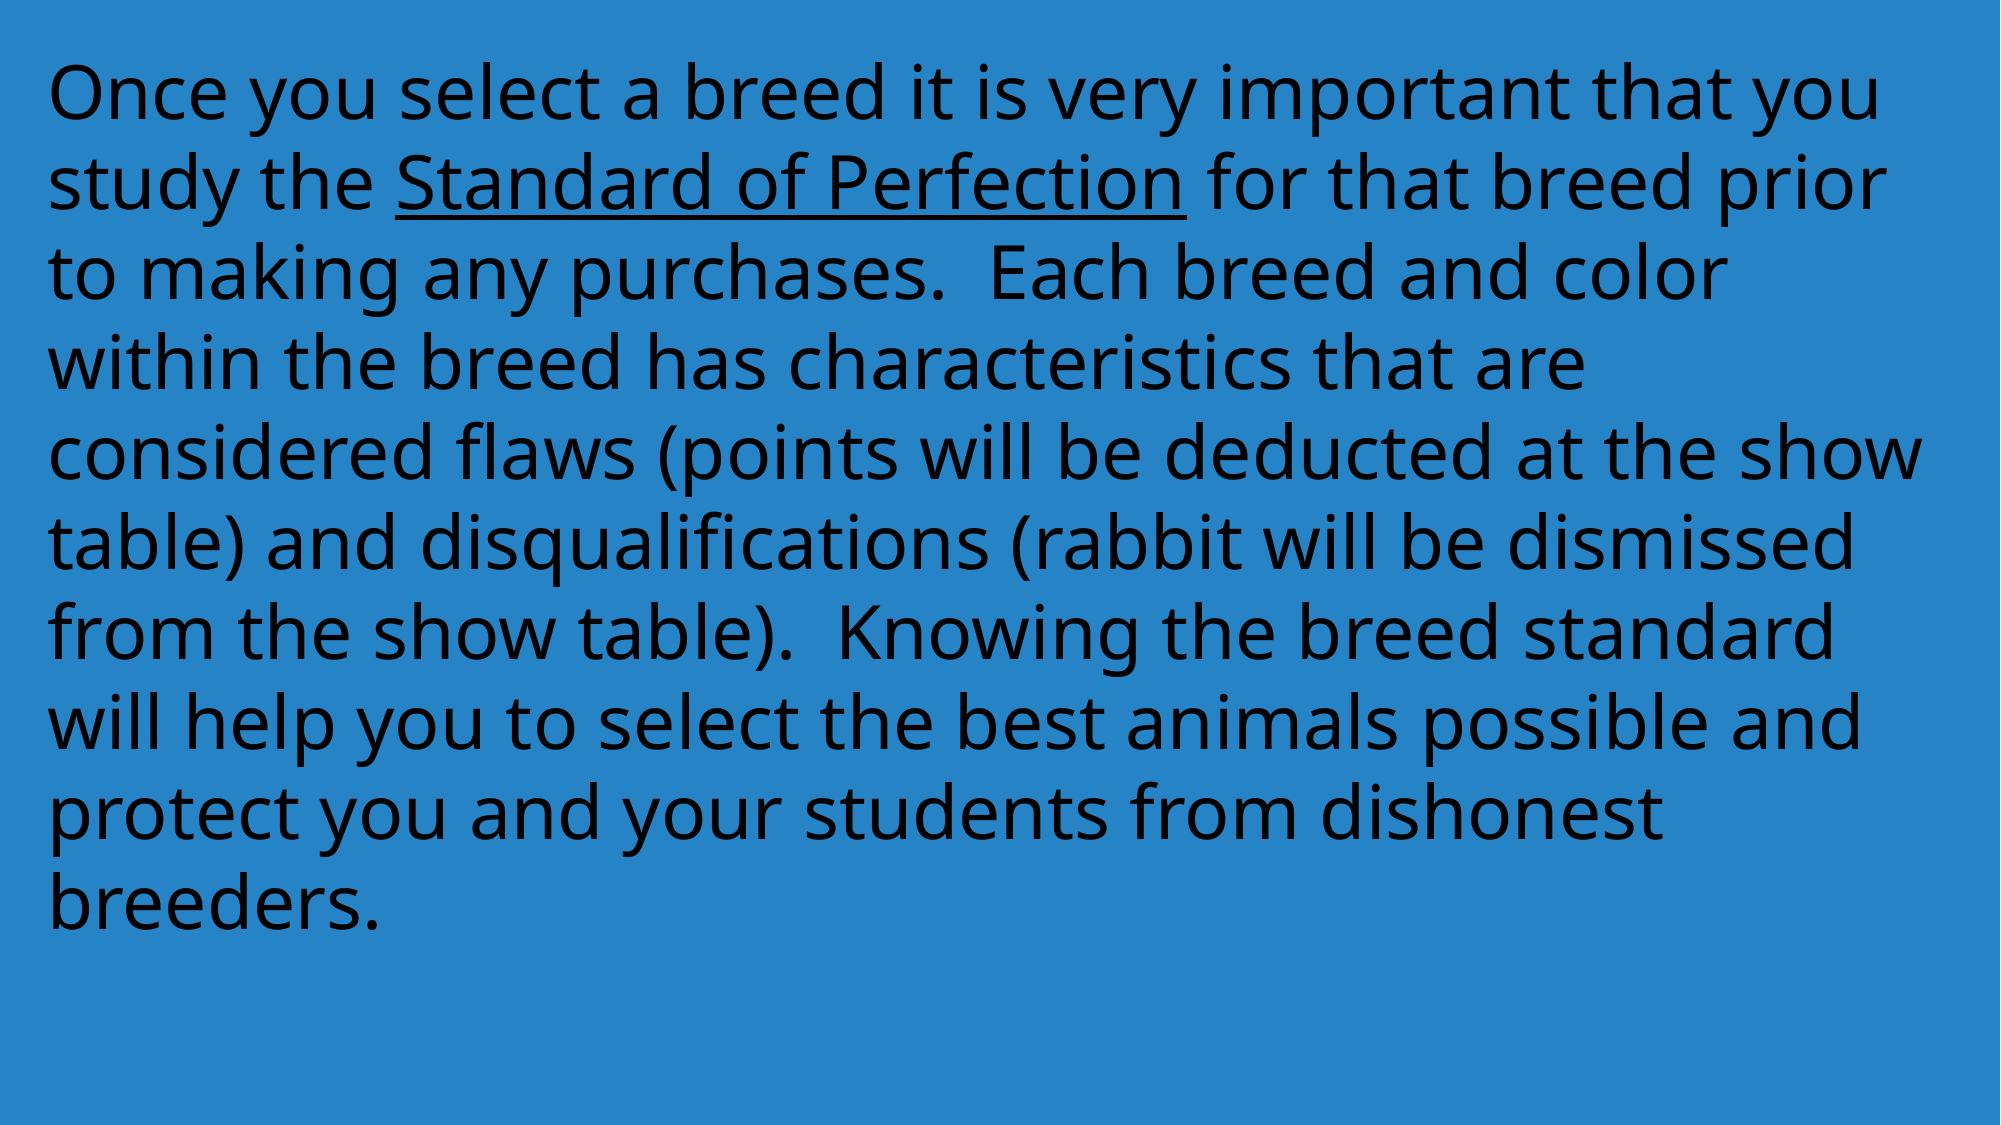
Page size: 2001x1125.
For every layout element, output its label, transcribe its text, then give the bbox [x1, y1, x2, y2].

text_box Once you select a breed it is very important that you study the Standard of Perfection for that breed prior to making any purchases. Each breed and color within the breed has characteristics that are considered flaws (points will be deducted at the show table) and disqualifications (rabbit will be dismissed from the show table). Knowing the breed standard will help you to select the best animals possible and protect you and your students from dishonest breeders. [32, 36, 1976, 952]
